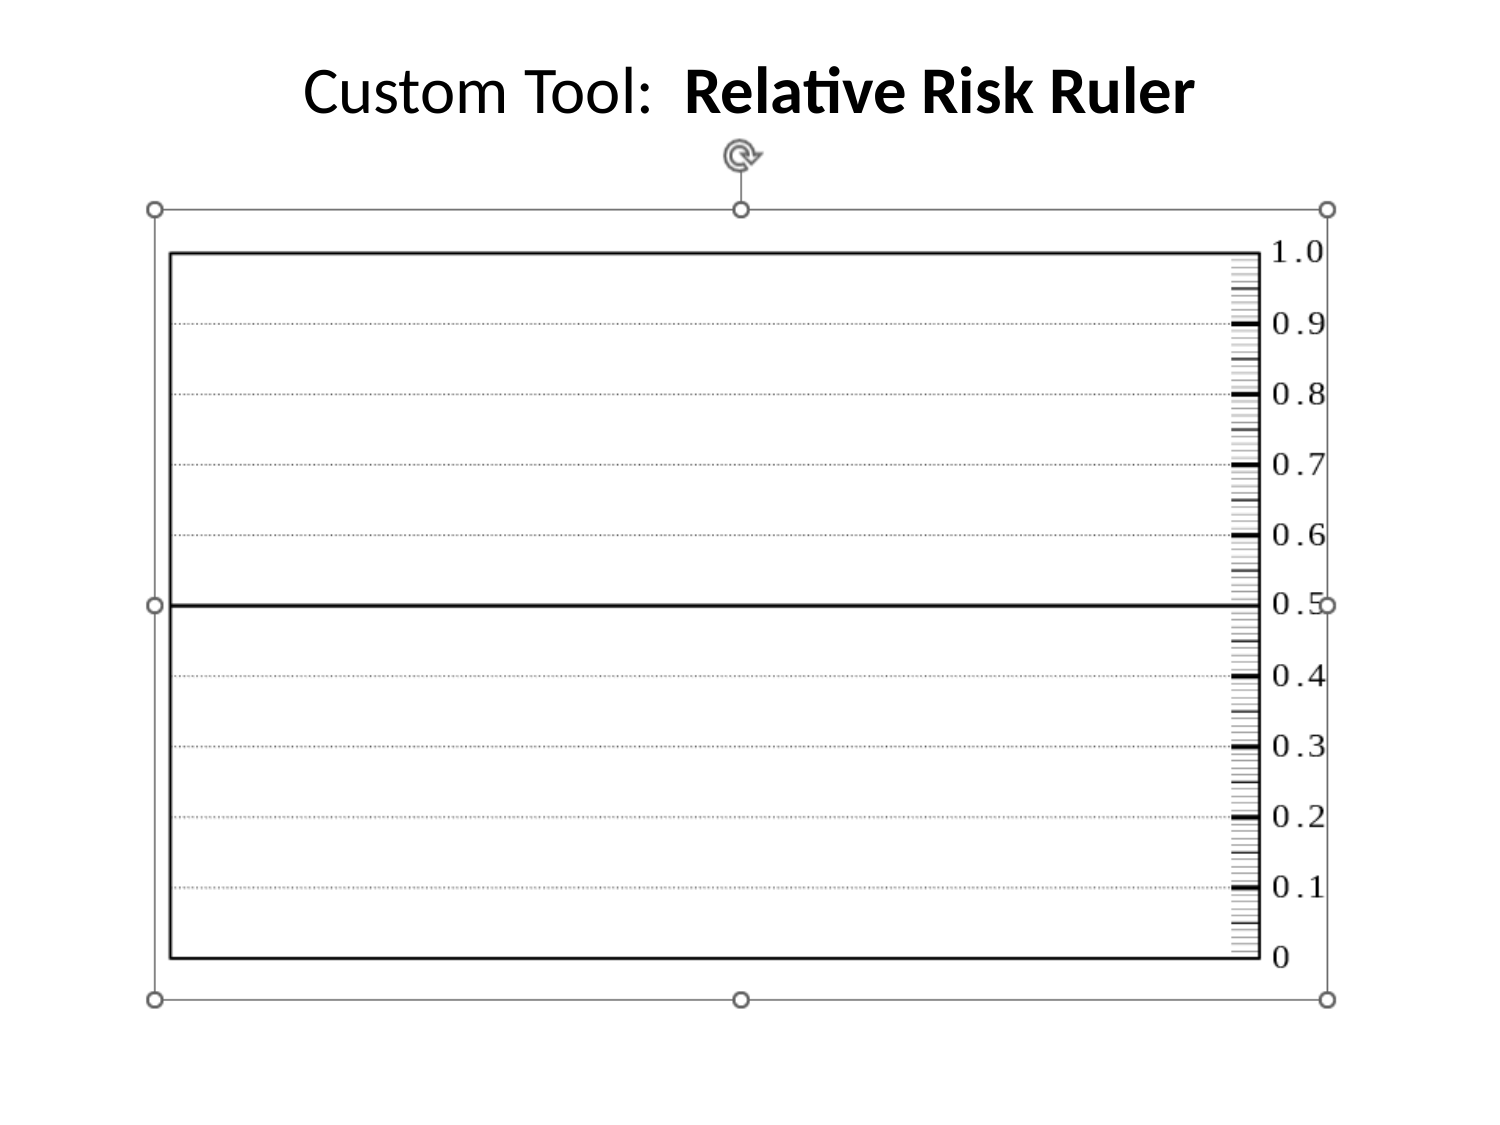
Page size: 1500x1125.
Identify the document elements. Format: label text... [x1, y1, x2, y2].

picture [109, 120, 1391, 1037]
text_box Custom Tool: Relative Risk Ruler [288, 39, 1212, 120]
